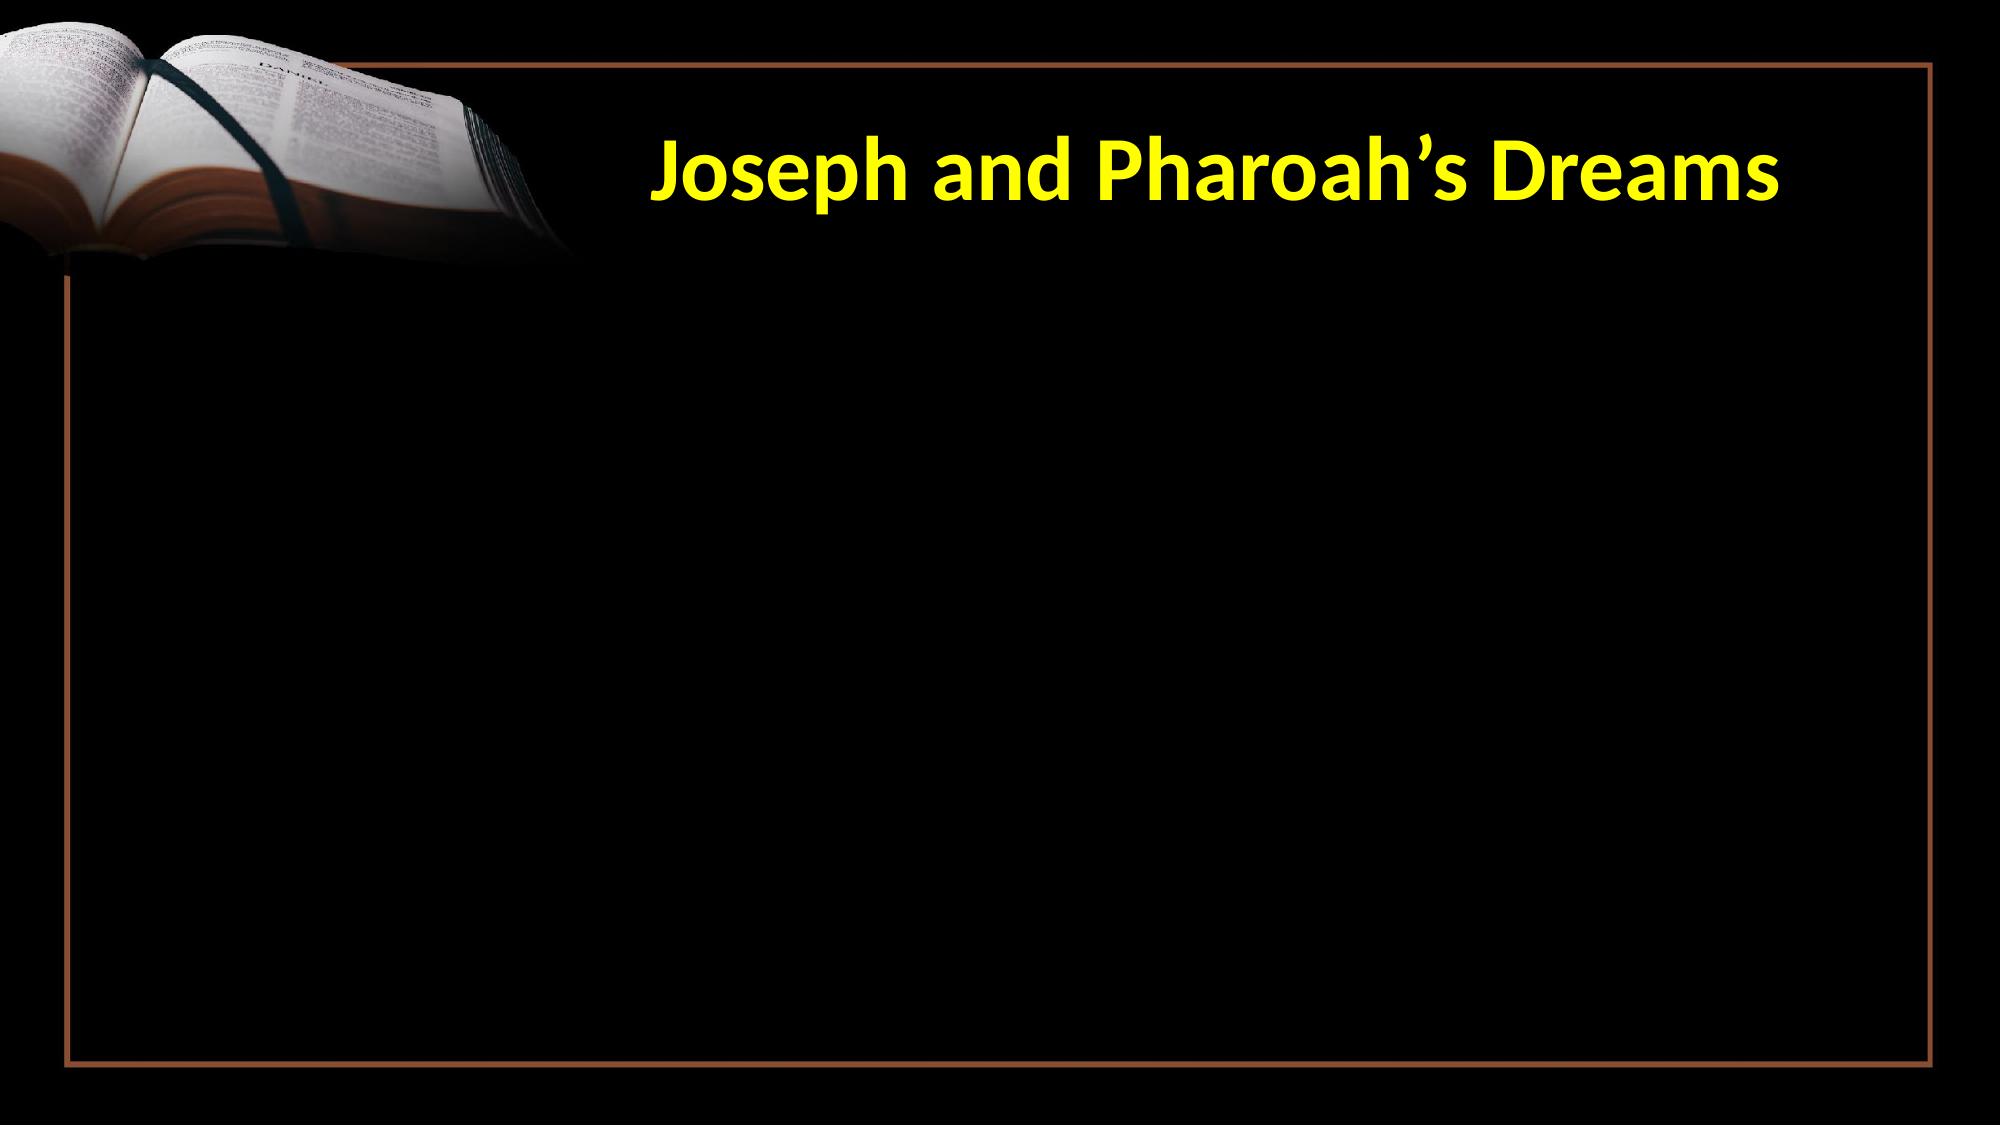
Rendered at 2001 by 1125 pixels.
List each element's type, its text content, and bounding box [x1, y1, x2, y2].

picture [0, 0, 2000, 1125]
title Joseph and Pharoah’s Dreams [443, 49, 1989, 293]
